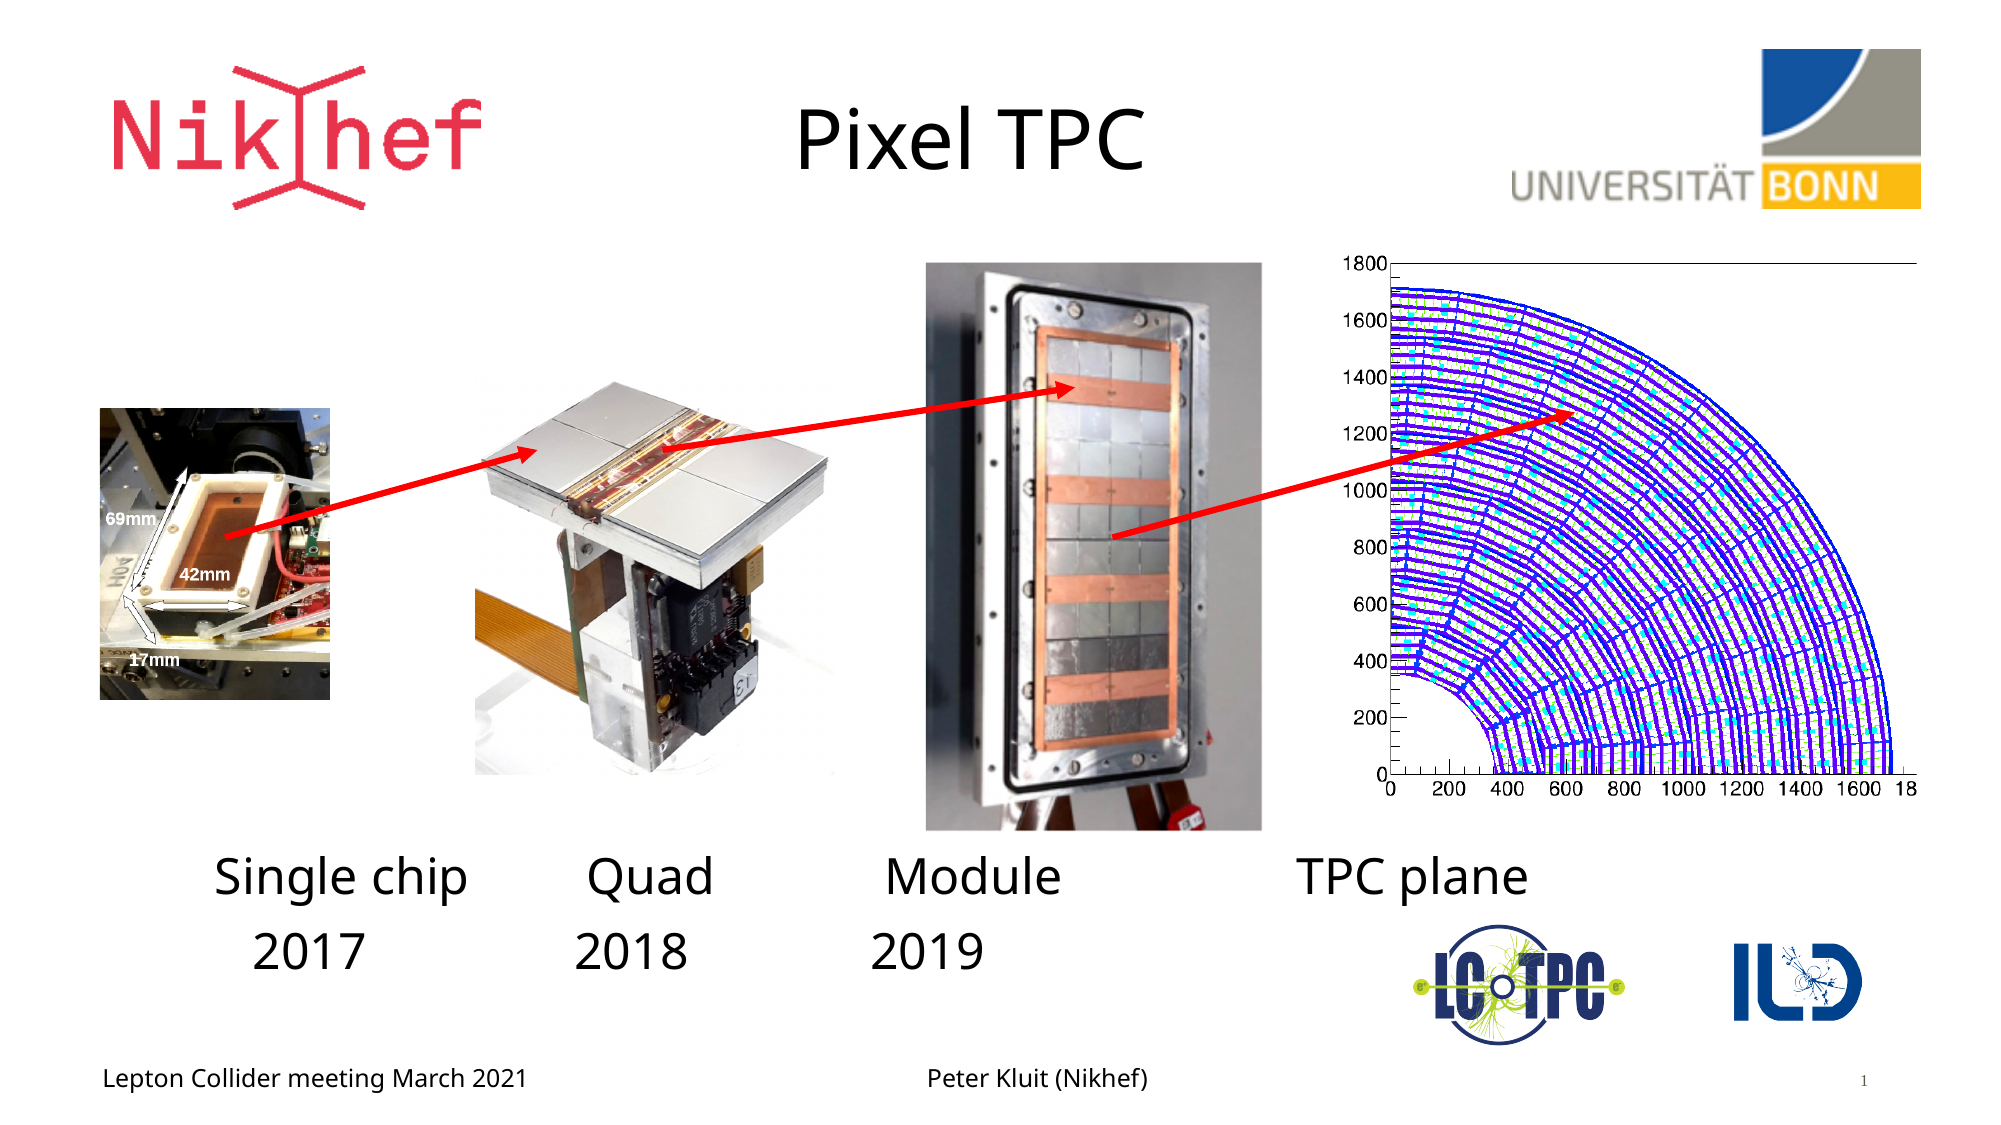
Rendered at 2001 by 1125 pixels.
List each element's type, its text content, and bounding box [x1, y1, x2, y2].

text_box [224, 449, 538, 538]
picture [1412, 924, 1626, 1047]
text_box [1112, 412, 1576, 538]
picture [474, 49, 1921, 838]
picture [1708, 924, 1888, 1040]
text_box Single chip Quad Module TPC plane [200, 836, 1800, 912]
picture [99, 407, 331, 701]
text_box 2017 2018 2019 [225, 912, 1825, 988]
picture [113, 66, 481, 210]
title Pixel TPC [543, 47, 1398, 225]
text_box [662, 387, 1076, 451]
